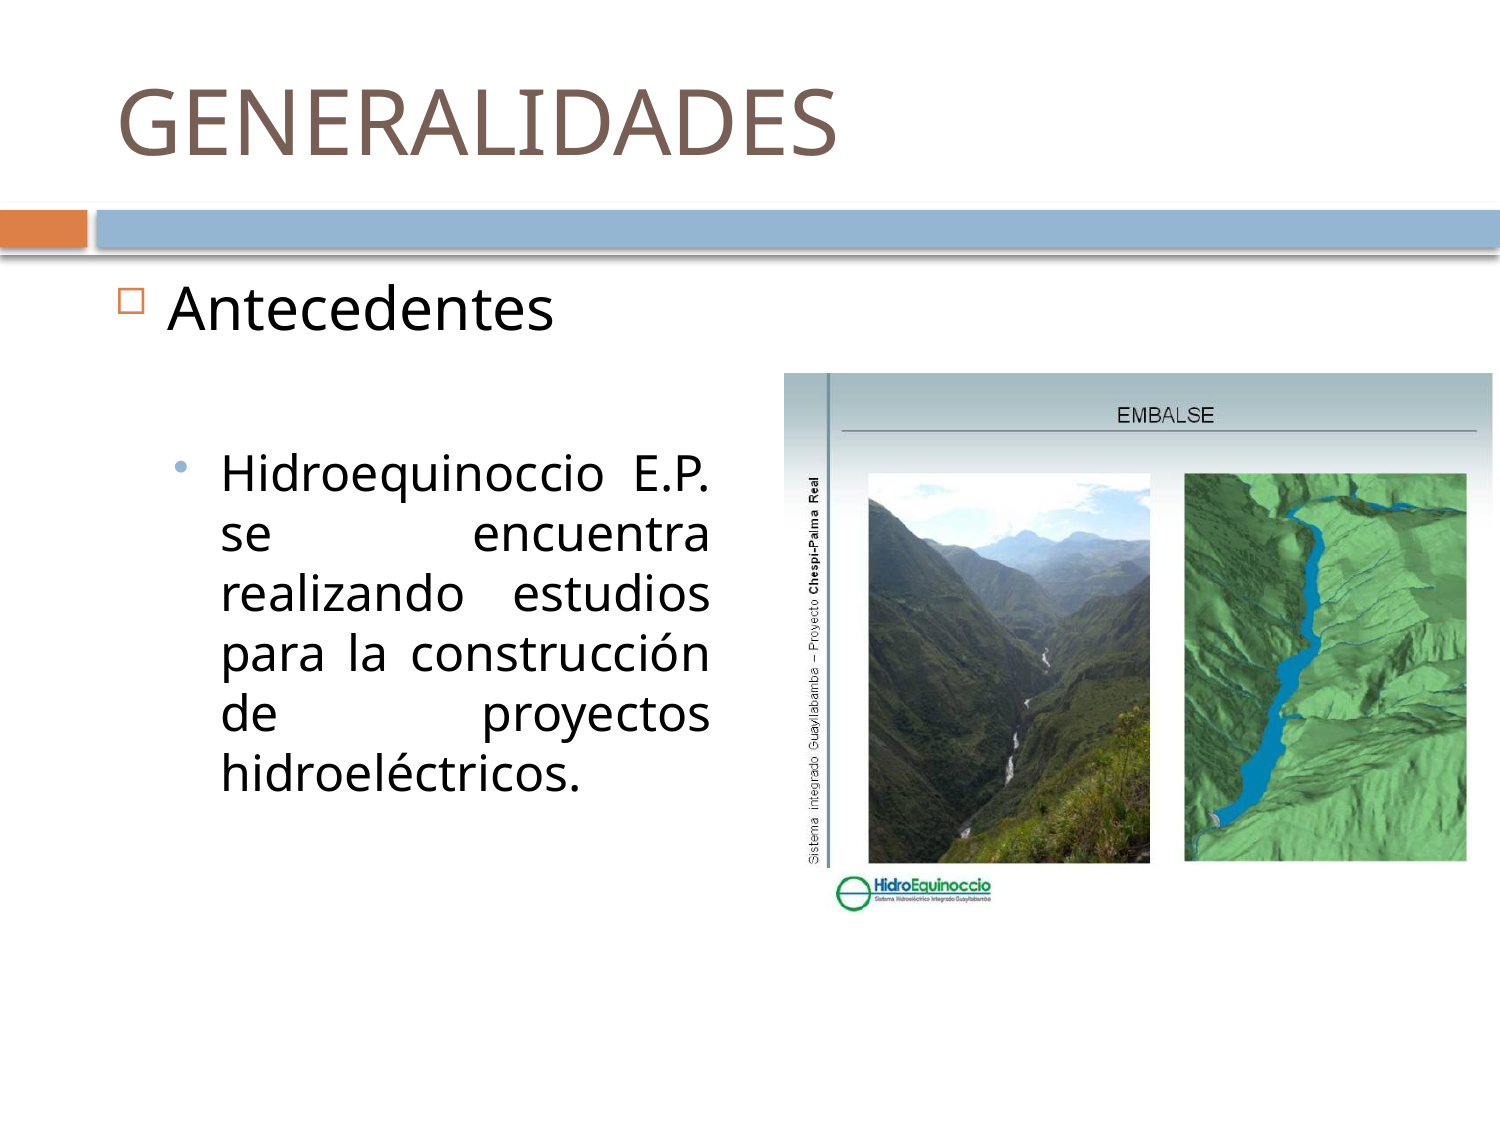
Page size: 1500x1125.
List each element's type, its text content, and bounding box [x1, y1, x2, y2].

list Antecedentes Hidroequinoccio E.P. se encuentra realizando estudios para la construcción de proyectos hidroeléctricos. [100, 262, 727, 1000]
picture [783, 373, 1500, 915]
title GENERALIDADES [100, 37, 1438, 200]
